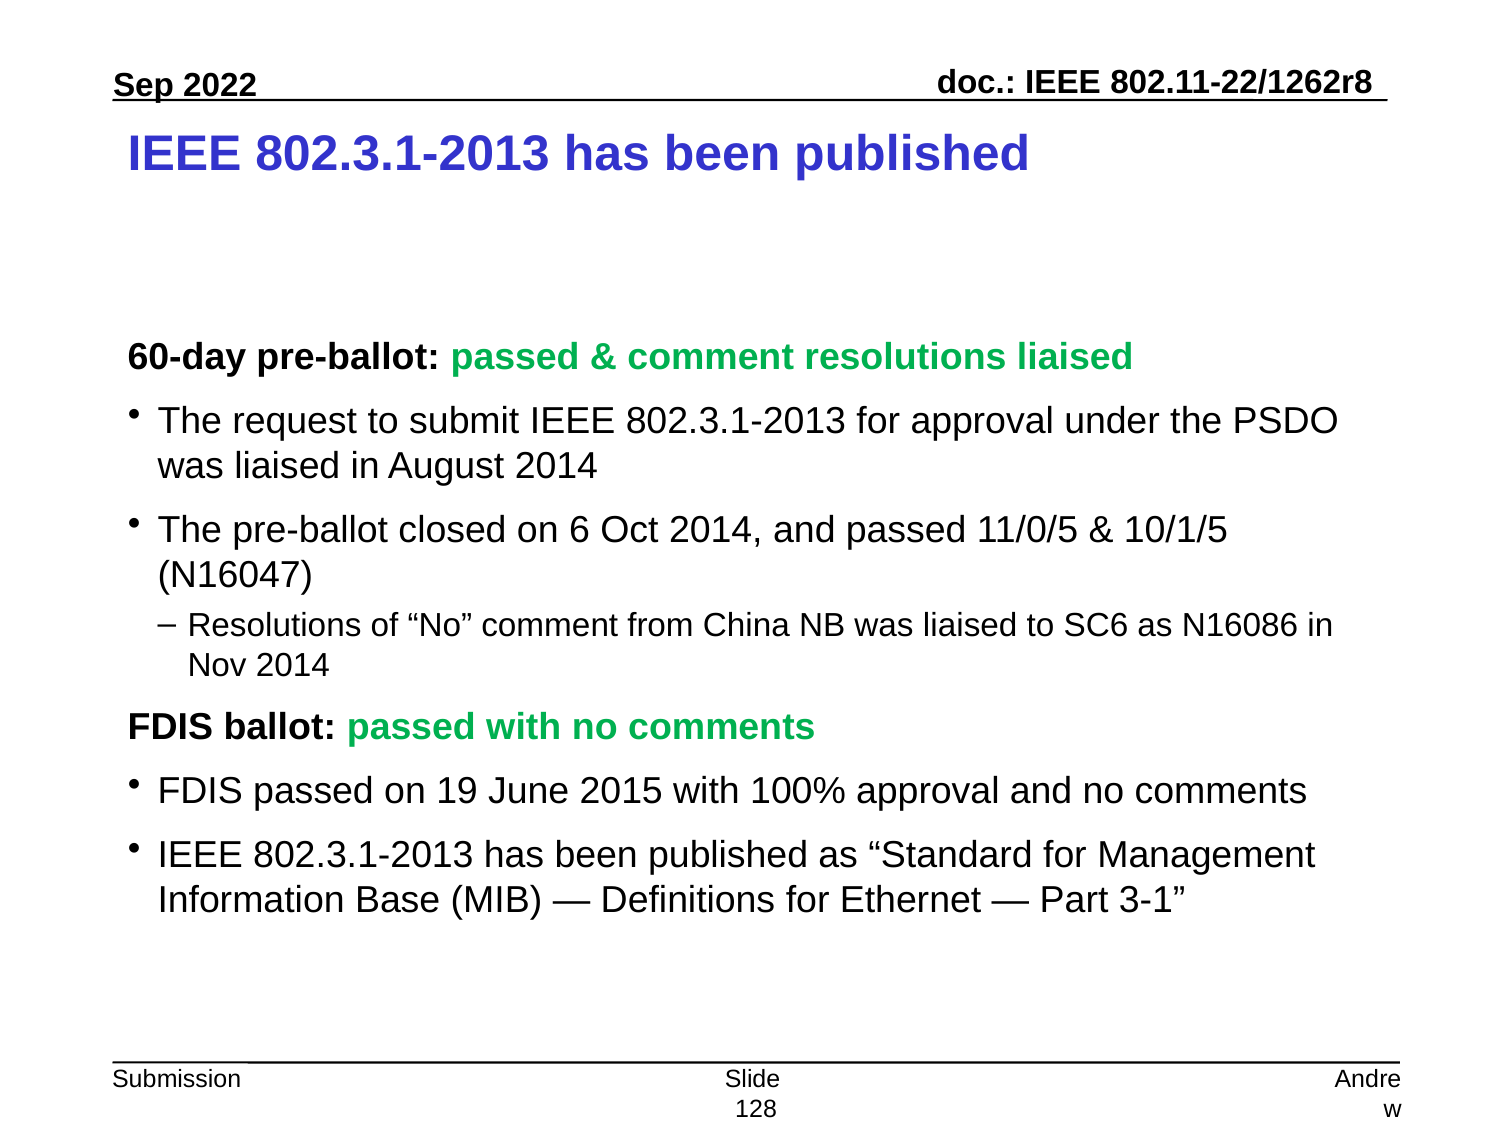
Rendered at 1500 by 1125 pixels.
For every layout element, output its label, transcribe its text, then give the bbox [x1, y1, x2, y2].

footer Andrew Myles, Cisco [1320, 1061, 1402, 1093]
list 60-day pre-ballot: passed & comment resolutions liaised The request to submit IEEE 802.3.1-2013 for approval under the PSDO was liaised in August 2014 The pre-ballot closed on 6 Oct 2014, and passed 11/0/5 & 10/1/5 (N16047) Resolutions of “No” comment from China NB was liaised to SC6 as N16086 in Nov 2014 FDIS ballot: passed with no comments FDIS passed on 19 June 2015 with 100% approval and no comments IEEE 802.3.1-2013 has been published as “Standard for Management Information Base (MIB) — Definitions for Ethernet — Part 3-1” [112, 324, 1388, 1000]
slide_number Slide 128 [709, 1061, 803, 1093]
title IEEE 802.3.1-2013 has been published [112, 112, 1488, 288]
